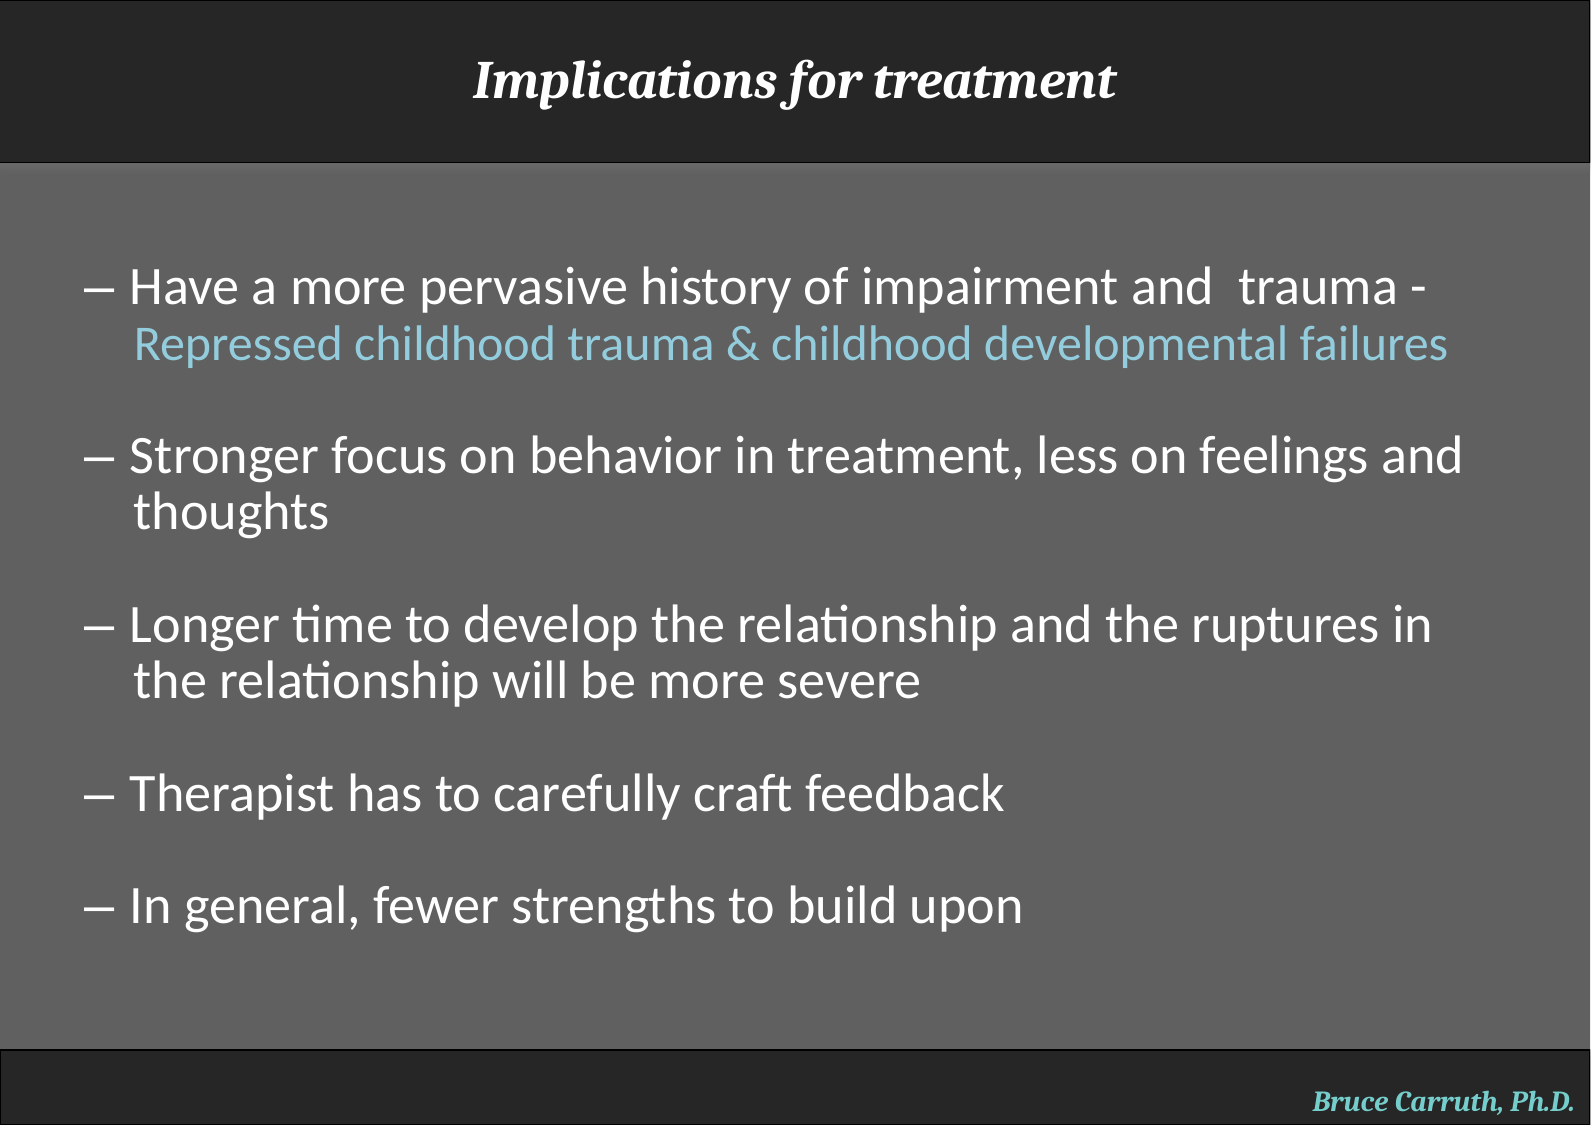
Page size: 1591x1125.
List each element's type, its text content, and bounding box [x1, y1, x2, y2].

text_box – Have a more pervasive history of impairment and trauma - Repressed childhood trauma & childhood developmental failures – Stronger focus on behavior in treatment, less on feelings and thoughts – Longer time to develop the relationship and the ruptures in the relationship will be more severe – Therapist has to carefully craft feedback – In general, fewer strengths to build upon [69, 251, 1583, 942]
text_box [0, 0, 1591, 163]
text_box Implications for treatment [20, 37, 1571, 150]
text_box Bruce Carruth, Ph.D. [0, 1049, 1591, 1125]
